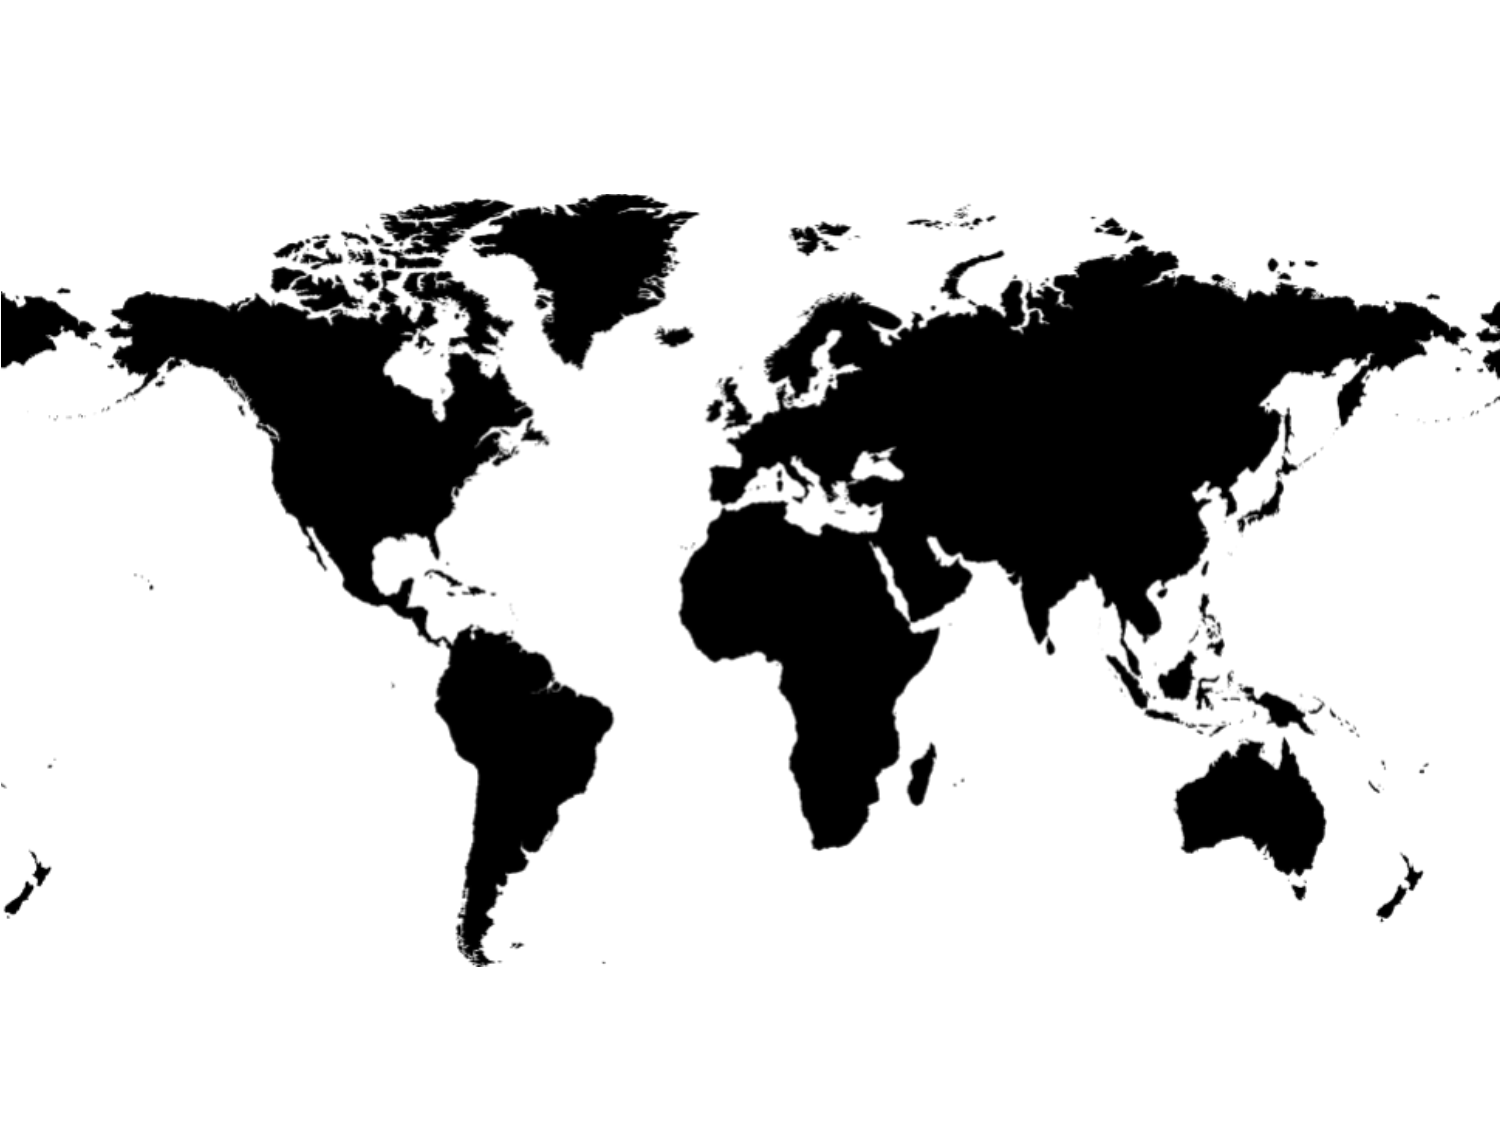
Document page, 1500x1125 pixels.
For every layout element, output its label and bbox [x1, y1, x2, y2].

picture [0, 194, 1500, 967]
